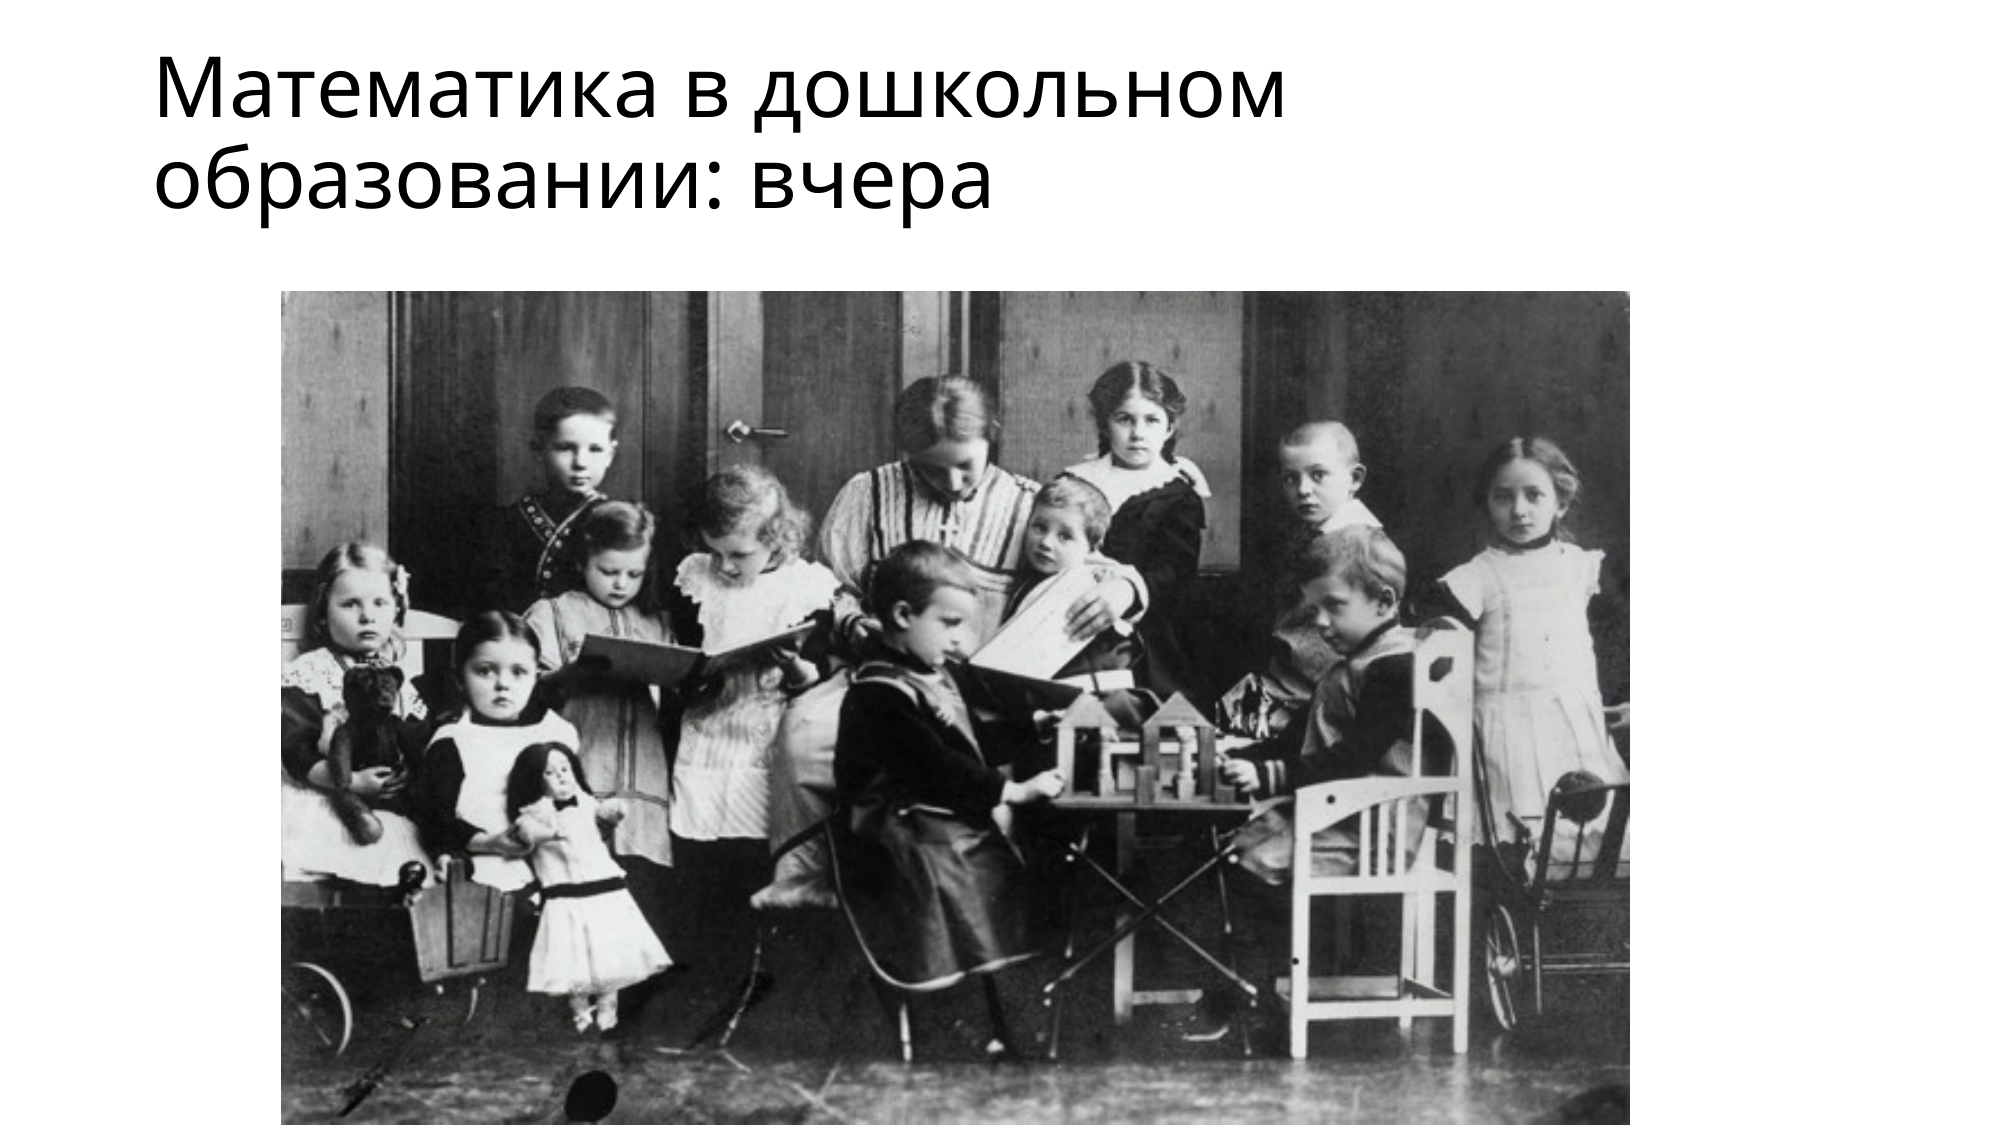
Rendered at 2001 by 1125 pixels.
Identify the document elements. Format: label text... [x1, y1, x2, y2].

title Математика в дошкольном образовании: вчера [137, 36, 1863, 236]
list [281, 291, 1630, 1125]
